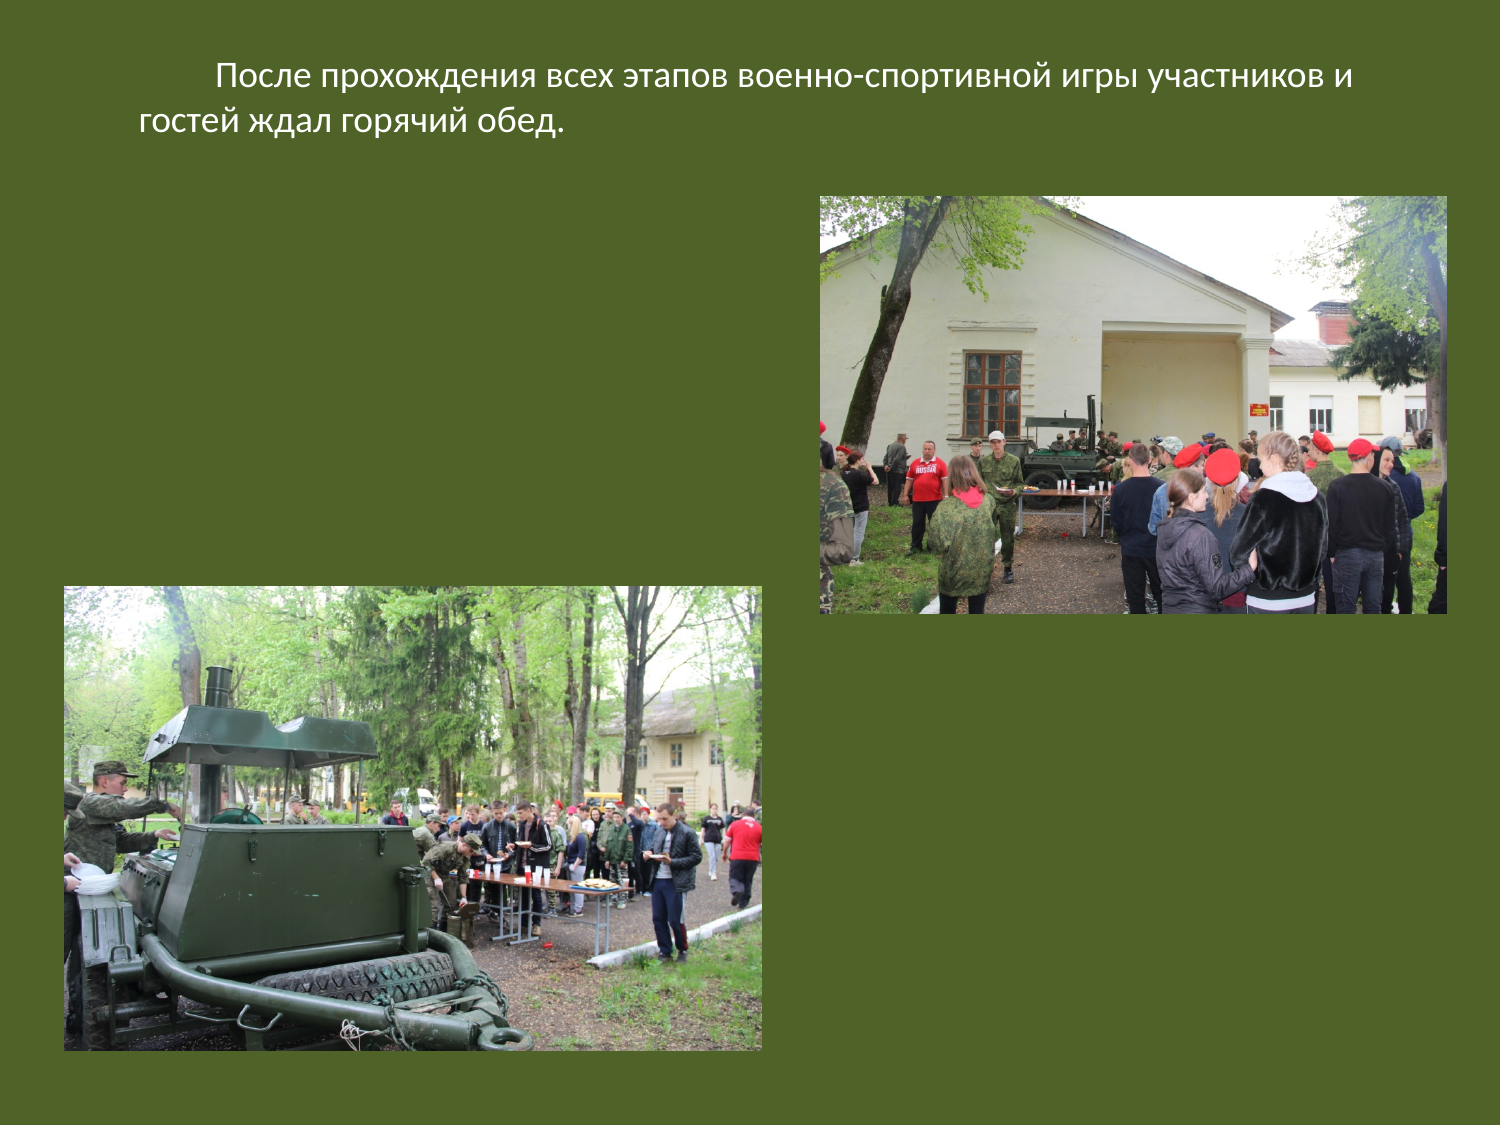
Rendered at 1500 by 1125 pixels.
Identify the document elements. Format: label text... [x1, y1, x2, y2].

picture [64, 585, 762, 1051]
text_box После прохождения всех этапов военно-спортивной игры участников и гостей ждал горячий обед. [123, 42, 1459, 193]
picture [820, 196, 1447, 614]
